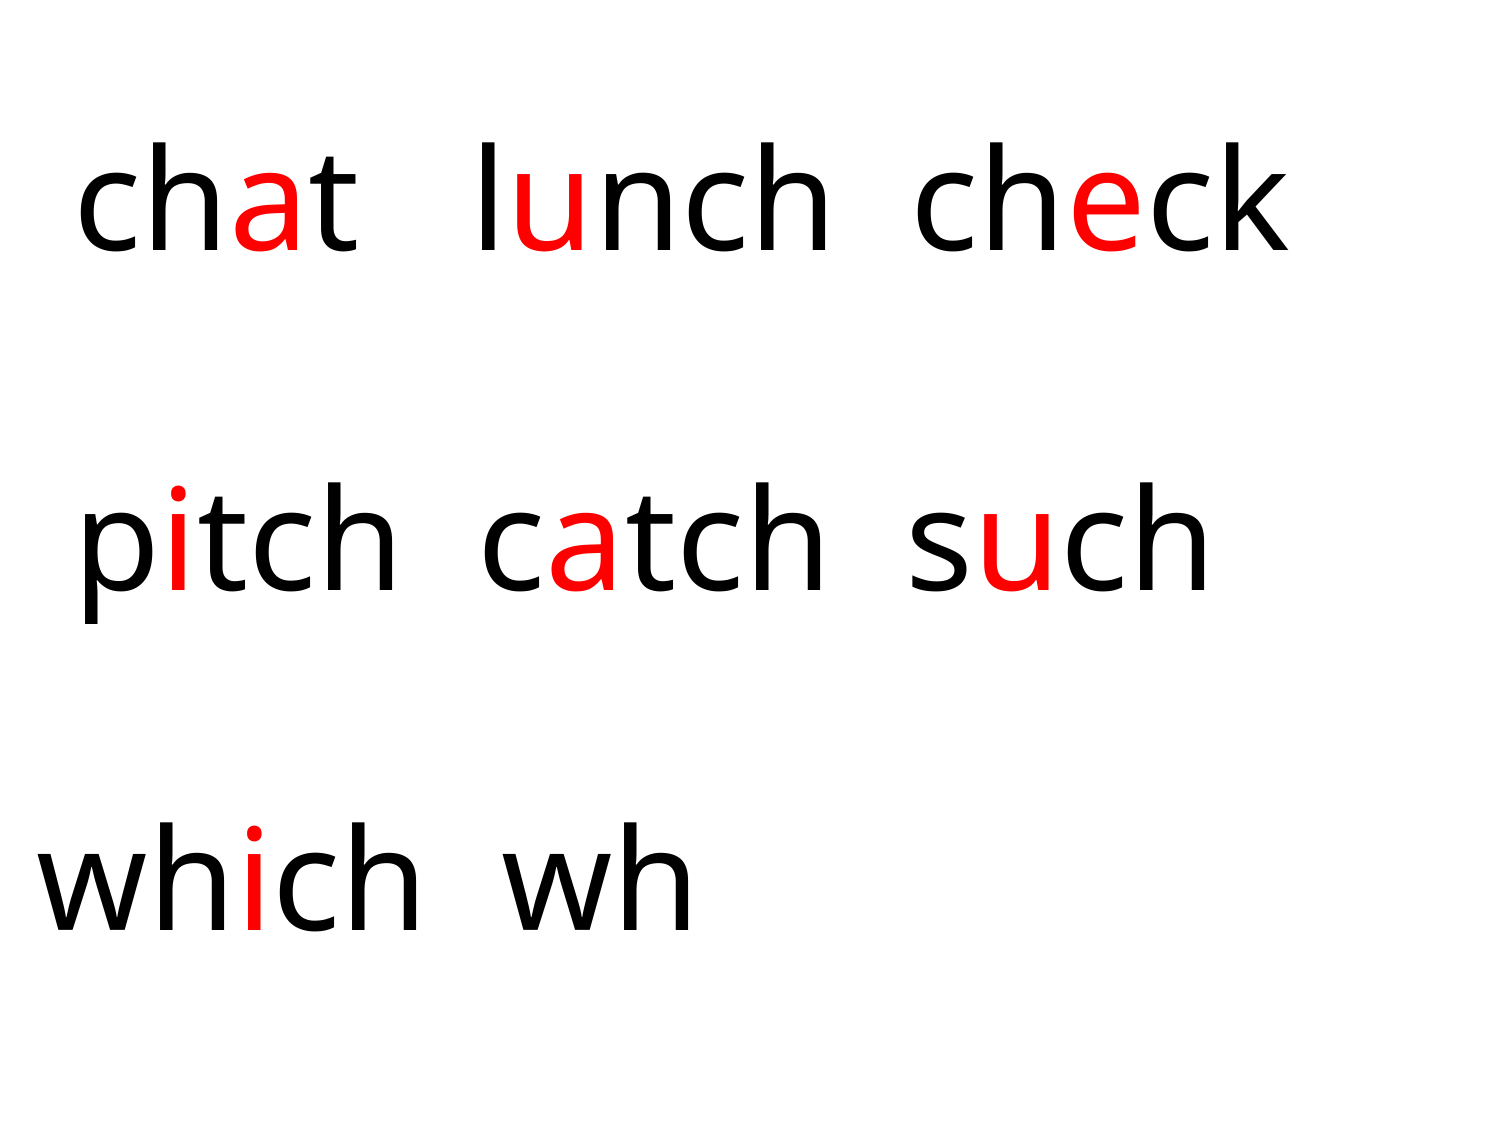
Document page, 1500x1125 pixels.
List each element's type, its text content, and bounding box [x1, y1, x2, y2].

text_box chat lunch check pitch catch such which wh [22, 101, 1468, 967]
